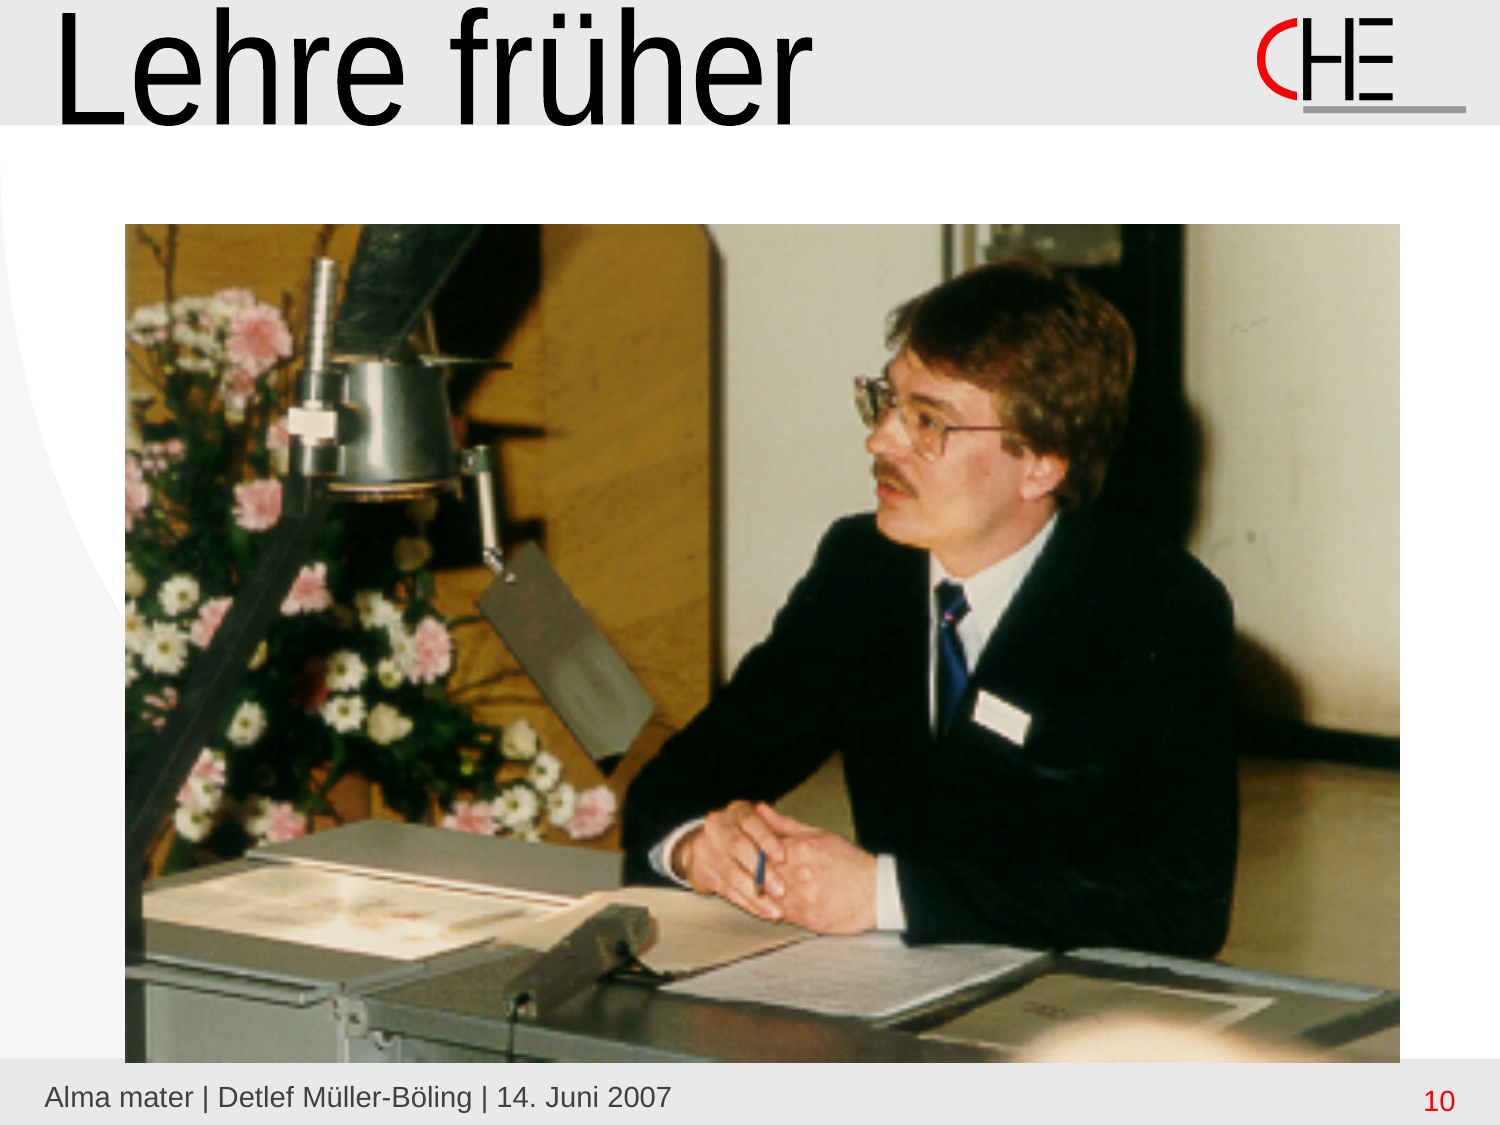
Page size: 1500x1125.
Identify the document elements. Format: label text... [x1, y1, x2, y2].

slide_number 10 [1120, 1074, 1471, 1125]
picture [1257, 18, 1467, 114]
picture [0, 158, 1400, 1063]
footer Alma mater | Detlef Müller-Böling | 14. Juni 2007 [29, 1070, 1057, 1125]
